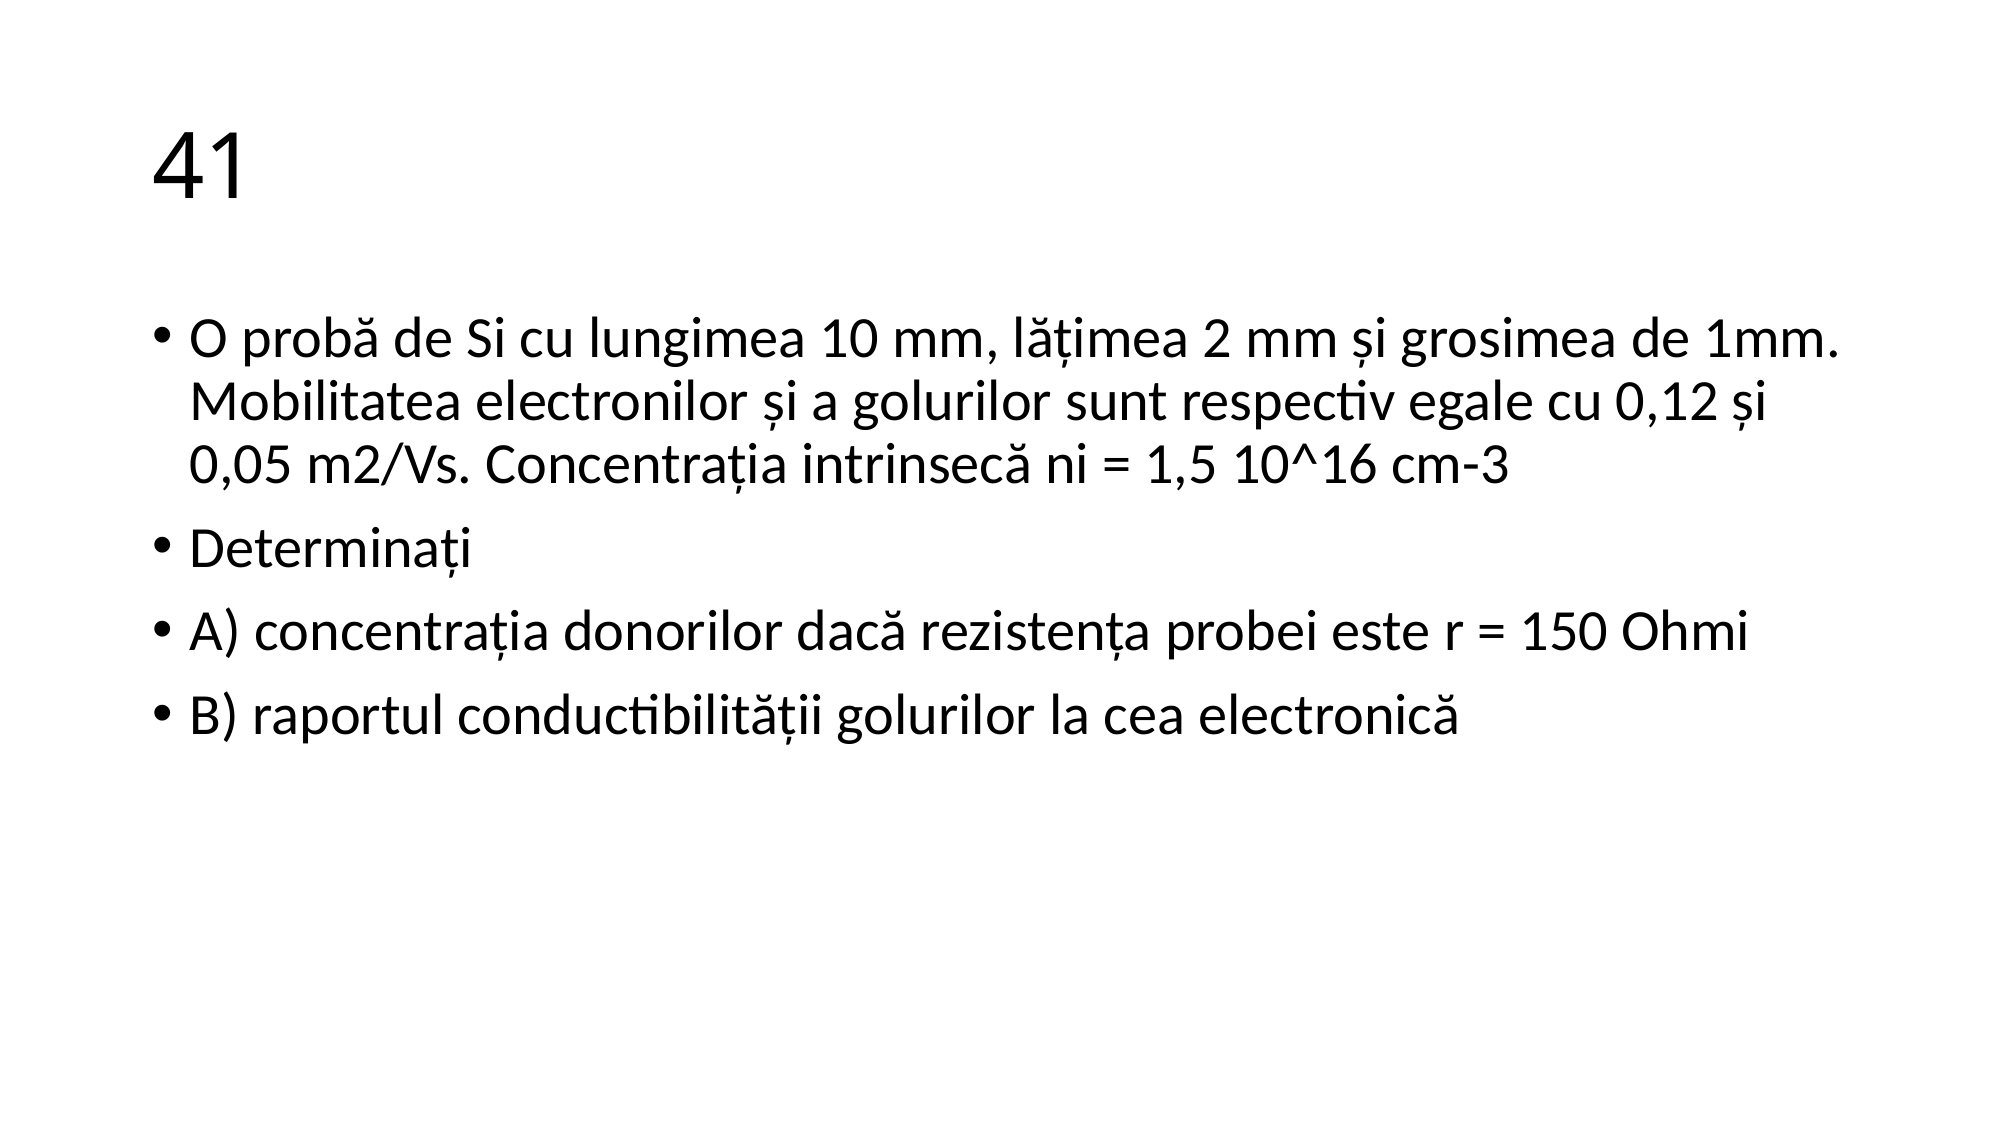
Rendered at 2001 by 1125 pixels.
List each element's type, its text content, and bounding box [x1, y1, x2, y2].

list O probă de Si cu lungimea 10 mm, lățimea 2 mm și grosimea de 1mm. Mobilitatea electronilor și a golurilor sunt respectiv egale cu 0,12 și 0,05 m2/Vs. Concentrația intrinsecă ni = 1,5 10^16 cm-3 Determinați A) concentrația donorilor dacă rezistența probei este r = 150 Ohmi B) raportul conductibilității golurilor la cea electronică [137, 299, 1863, 1014]
title 41 [137, 59, 1863, 278]
